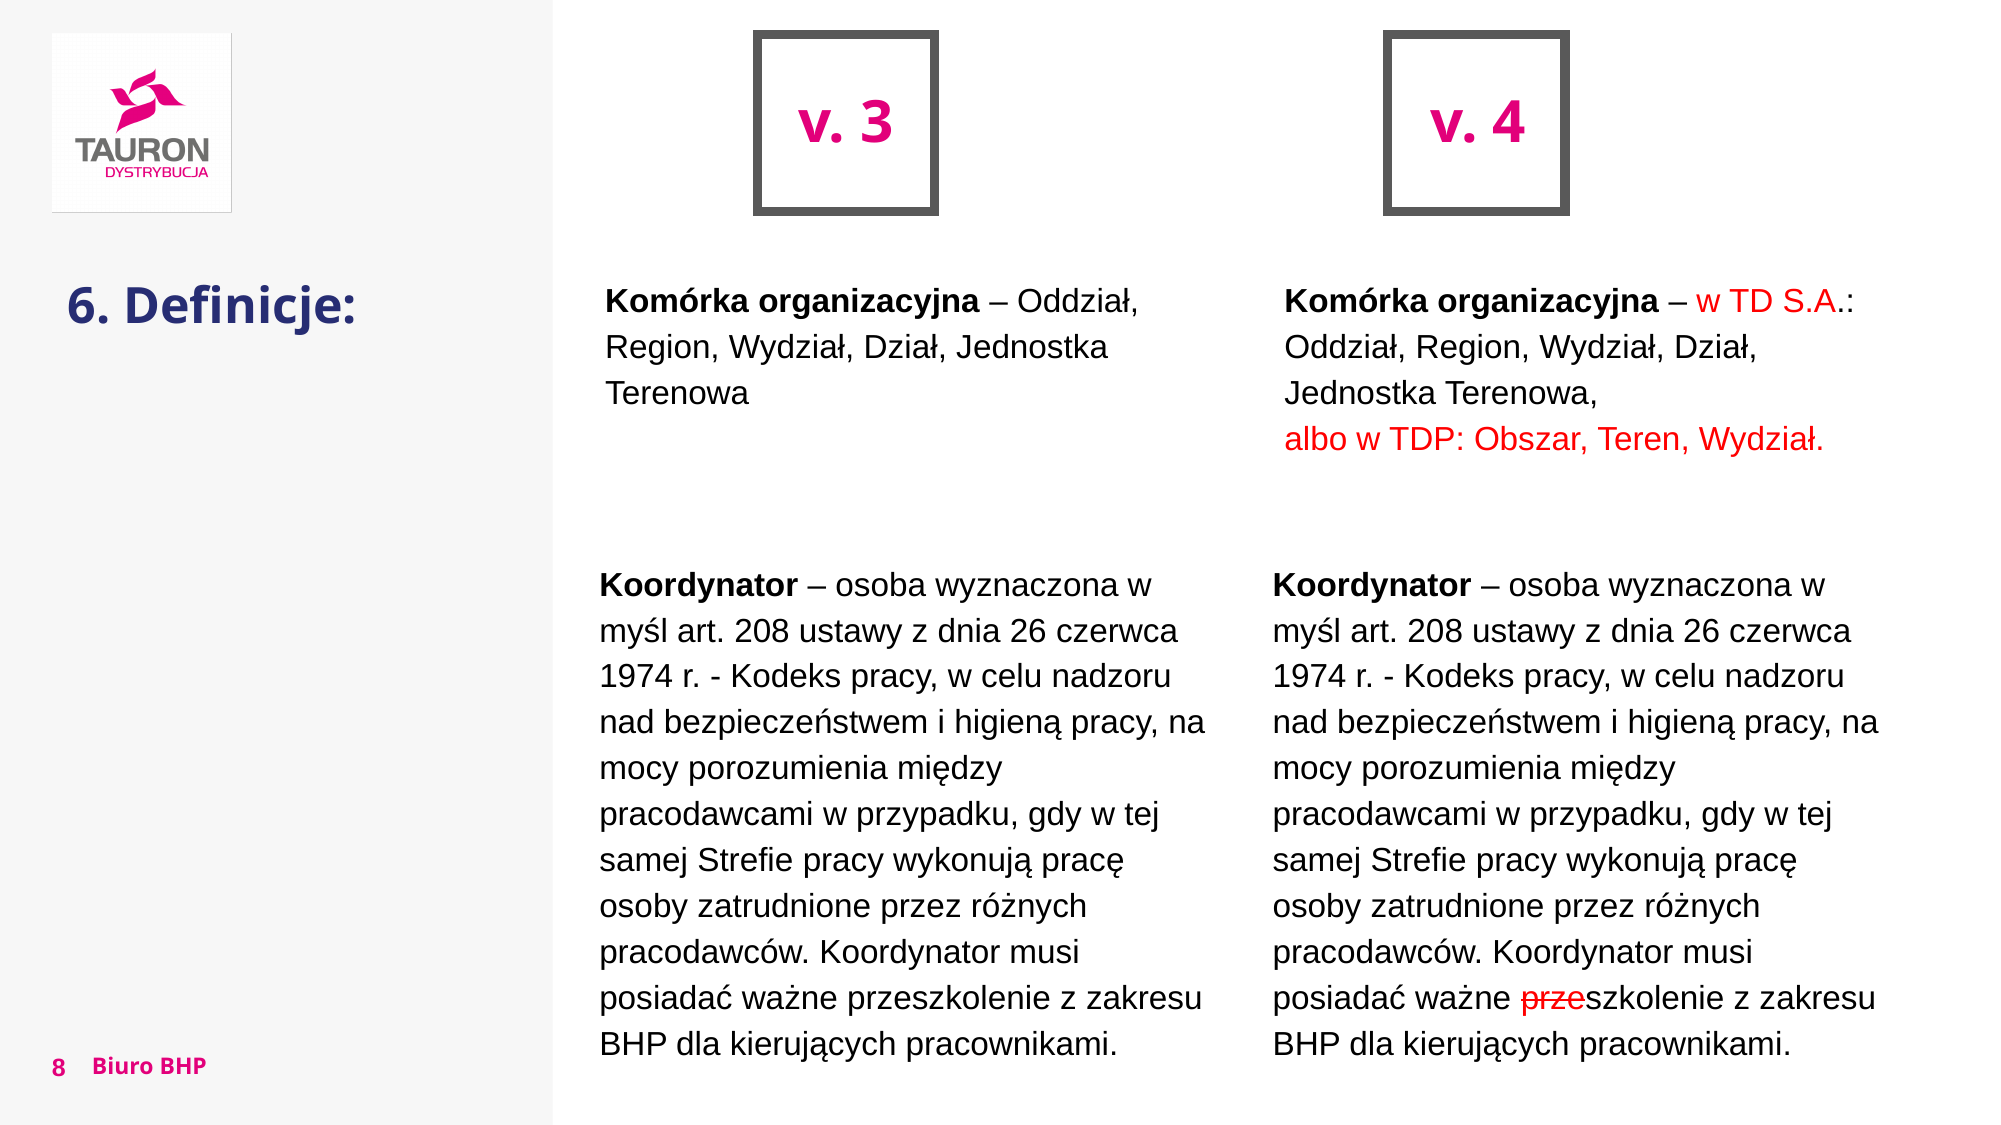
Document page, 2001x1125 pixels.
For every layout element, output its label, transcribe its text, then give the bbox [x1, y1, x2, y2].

text_box [757, 33, 936, 213]
text_box Komórka organizacyjna – Oddział, Region, Wydział, Dział, Jednostka Terenowa [590, 265, 1211, 419]
text_box Biuro BHP [77, 1044, 502, 1087]
text_box Koordynator – osoba wyznaczona w myśl art. 208 ustawy z dnia 26 czerwca 1974 r. - Kodeks pracy, w celu nadzoru nad bezpieczeństwem i higieną pracy, na mocy porozumienia między pracodawcami w przypadku, gdy w tej samej Strefie pracy wykonują pracę osoby zatrudnione przez różnych pracodawców. Koordynator musi posiadać ważne przeszkolenie z zakresu BHP dla kierujących pracownikami. [584, 549, 1229, 1070]
text_box 6. Definicje: [52, 265, 553, 537]
text_box v. 4 [1389, 77, 1567, 162]
text_box Koordynator – osoba wyznaczona w myśl art. 208 ustawy z dnia 26 czerwca 1974 r. - Kodeks pracy, w celu nadzoru nad bezpieczeństwem i higieną pracy, na mocy porozumienia między pracodawcami w przypadku, gdy w tej samej Strefie pracy wykonują pracę osoby zatrudnione przez różnych pracodawców. Koordynator musi posiadać ważne przeszkolenie z zakresu BHP dla kierujących pracownikami. [1257, 549, 1902, 1070]
picture [52, 33, 232, 213]
text_box [0, 0, 554, 1125]
text_box v. 3 [757, 77, 935, 162]
text_box Komórka organizacyjna – w TD S.A.: Oddział, Region, Wydział, Dział, Jednostka Terenowa, albo w TDP: Obszar, Teren, Wydział. [1269, 265, 1890, 549]
text_box [1387, 33, 1566, 213]
text_box 8 [37, 1044, 118, 1105]
